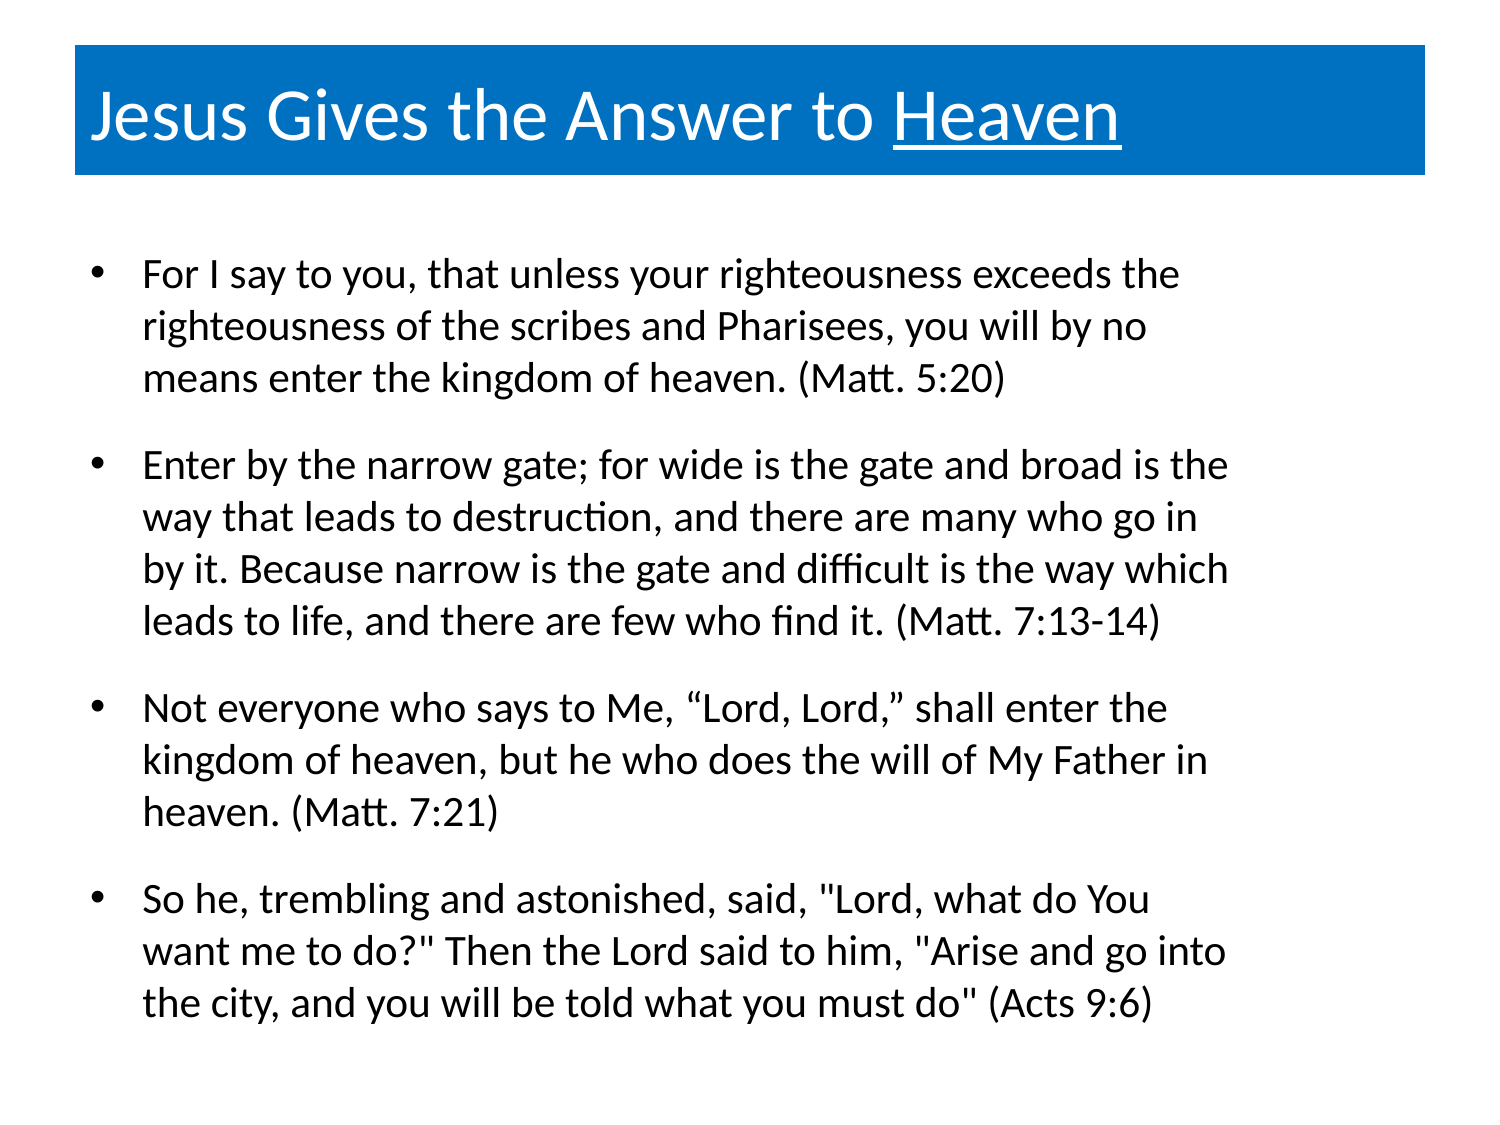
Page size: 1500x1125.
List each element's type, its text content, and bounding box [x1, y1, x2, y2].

title Jesus Gives the Answer to Heaven [75, 45, 1425, 175]
list For I say to you, that unless your righteousness exceeds the righteousness of the scribes and Pharisees, you will by no means enter the kingdom of heaven. (Matt. 5:20) Enter by the narrow gate; for wide is the gate and broad is the way that leads to destruction, and there are many who go in by it. Because narrow is the gate and difficult is the way which leads to life, and there are few who find it. (Matt. 7:13-14) Not everyone who says to Me, “Lord, Lord,” shall enter the kingdom of heaven, but he who does the will of My Father in heaven. (Matt. 7:21) So he, trembling and astonished, said, "Lord, what do You want me to do?" Then the Lord said to him, "Arise and go into the city, and you will be told what you must do" (Acts 9:6) [75, 237, 1263, 1063]
